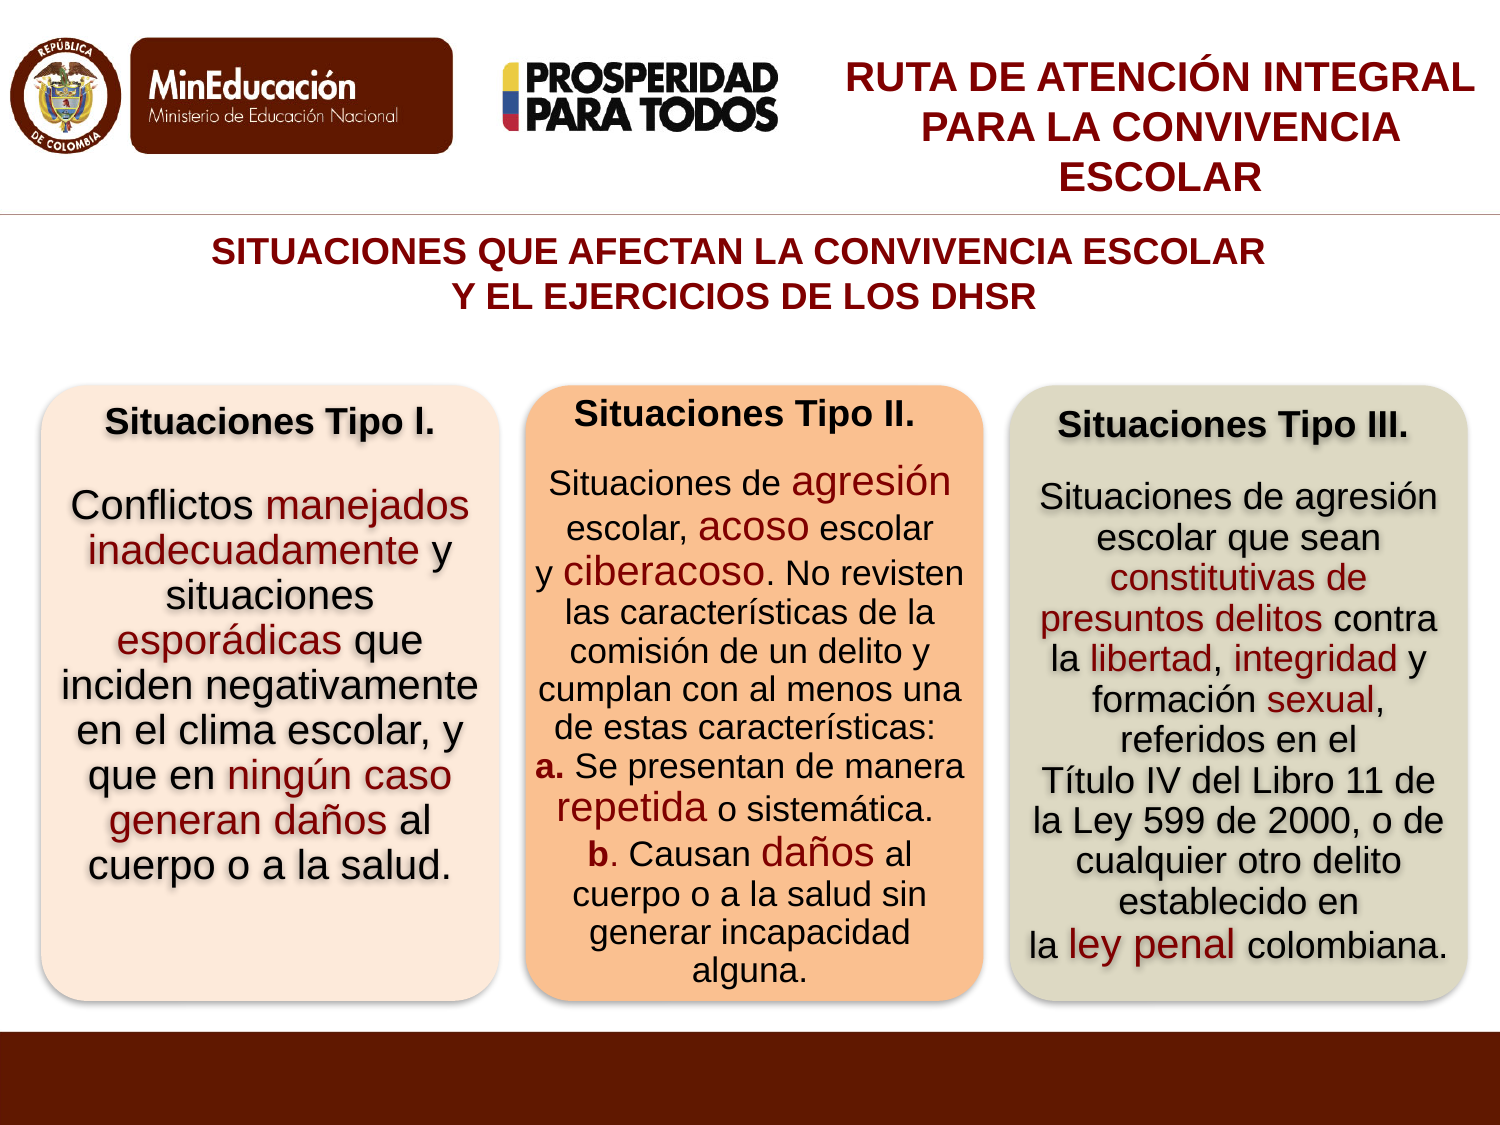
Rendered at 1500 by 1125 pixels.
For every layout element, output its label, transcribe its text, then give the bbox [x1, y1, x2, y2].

picture [0, 0, 1500, 1125]
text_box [1009, 385, 1468, 1002]
text_box RUTA DE ATENCIÓN INTEGRAL PARA LA CONVIVENCIA ESCOLAR [820, 42, 1500, 208]
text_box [513, 385, 987, 1002]
text_box SITUACIONES QUE AFECTAN LA CONVIVENCIA ESCOLAR Y EL EJERCICIOS DE LOS DHSR [41, 219, 1447, 325]
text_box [40, 385, 500, 1002]
